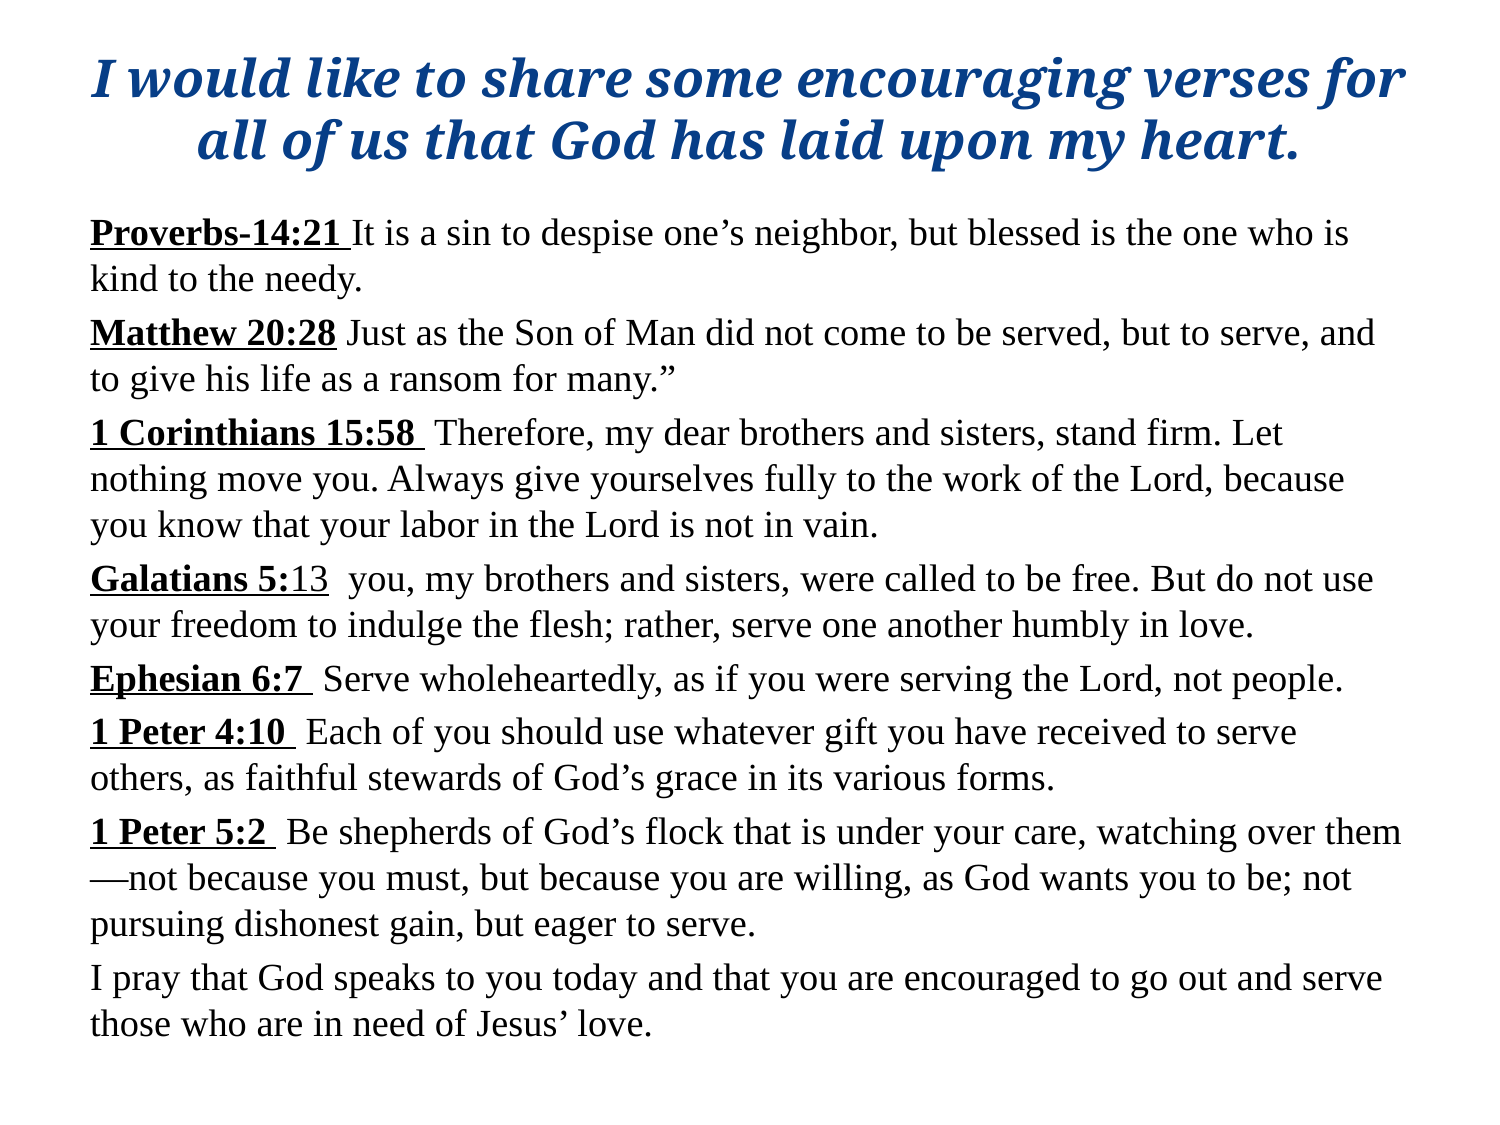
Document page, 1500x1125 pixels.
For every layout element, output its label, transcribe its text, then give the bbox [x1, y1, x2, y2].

list Proverbs-14:21 It is a sin to despise one’s neighbor, but blessed is the one who is kind to the needy. Matthew 20:28 Just as the Son of Man did not come to be served, but to serve, and to give his life as a ransom for many.” 1 Corinthians 15:58 Therefore, my dear brothers and sisters, stand firm. Let nothing move you. Always give yourselves fully to the work of the Lord, because you know that your labor in the Lord is not in vain. Galatians 5:13 you, my brothers and sisters, were called to be free. But do not use your freedom to indulge the flesh; rather, serve one another humbly in love. Ephesian 6:7 Serve wholeheartedly, as if you were serving the Lord, not people. 1 Peter 4:10 Each of you should use whatever gift you have received to serve others, as faithful stewards of God’s grace in its various forms. 1 Peter 5:2 Be shepherds of God’s flock that is under your care, watching over them—not because you must, but because you are willing, as God wants you to be; not pursuing dishonest gain, but eager to serve. I pray that God speaks to you today and that you are encouraged to go out and serve those who are in need of Jesus’ love. [75, 200, 1425, 1063]
title I would like to share some encouraging verses for all of us that God has laid upon my heart. [75, 37, 1425, 188]
